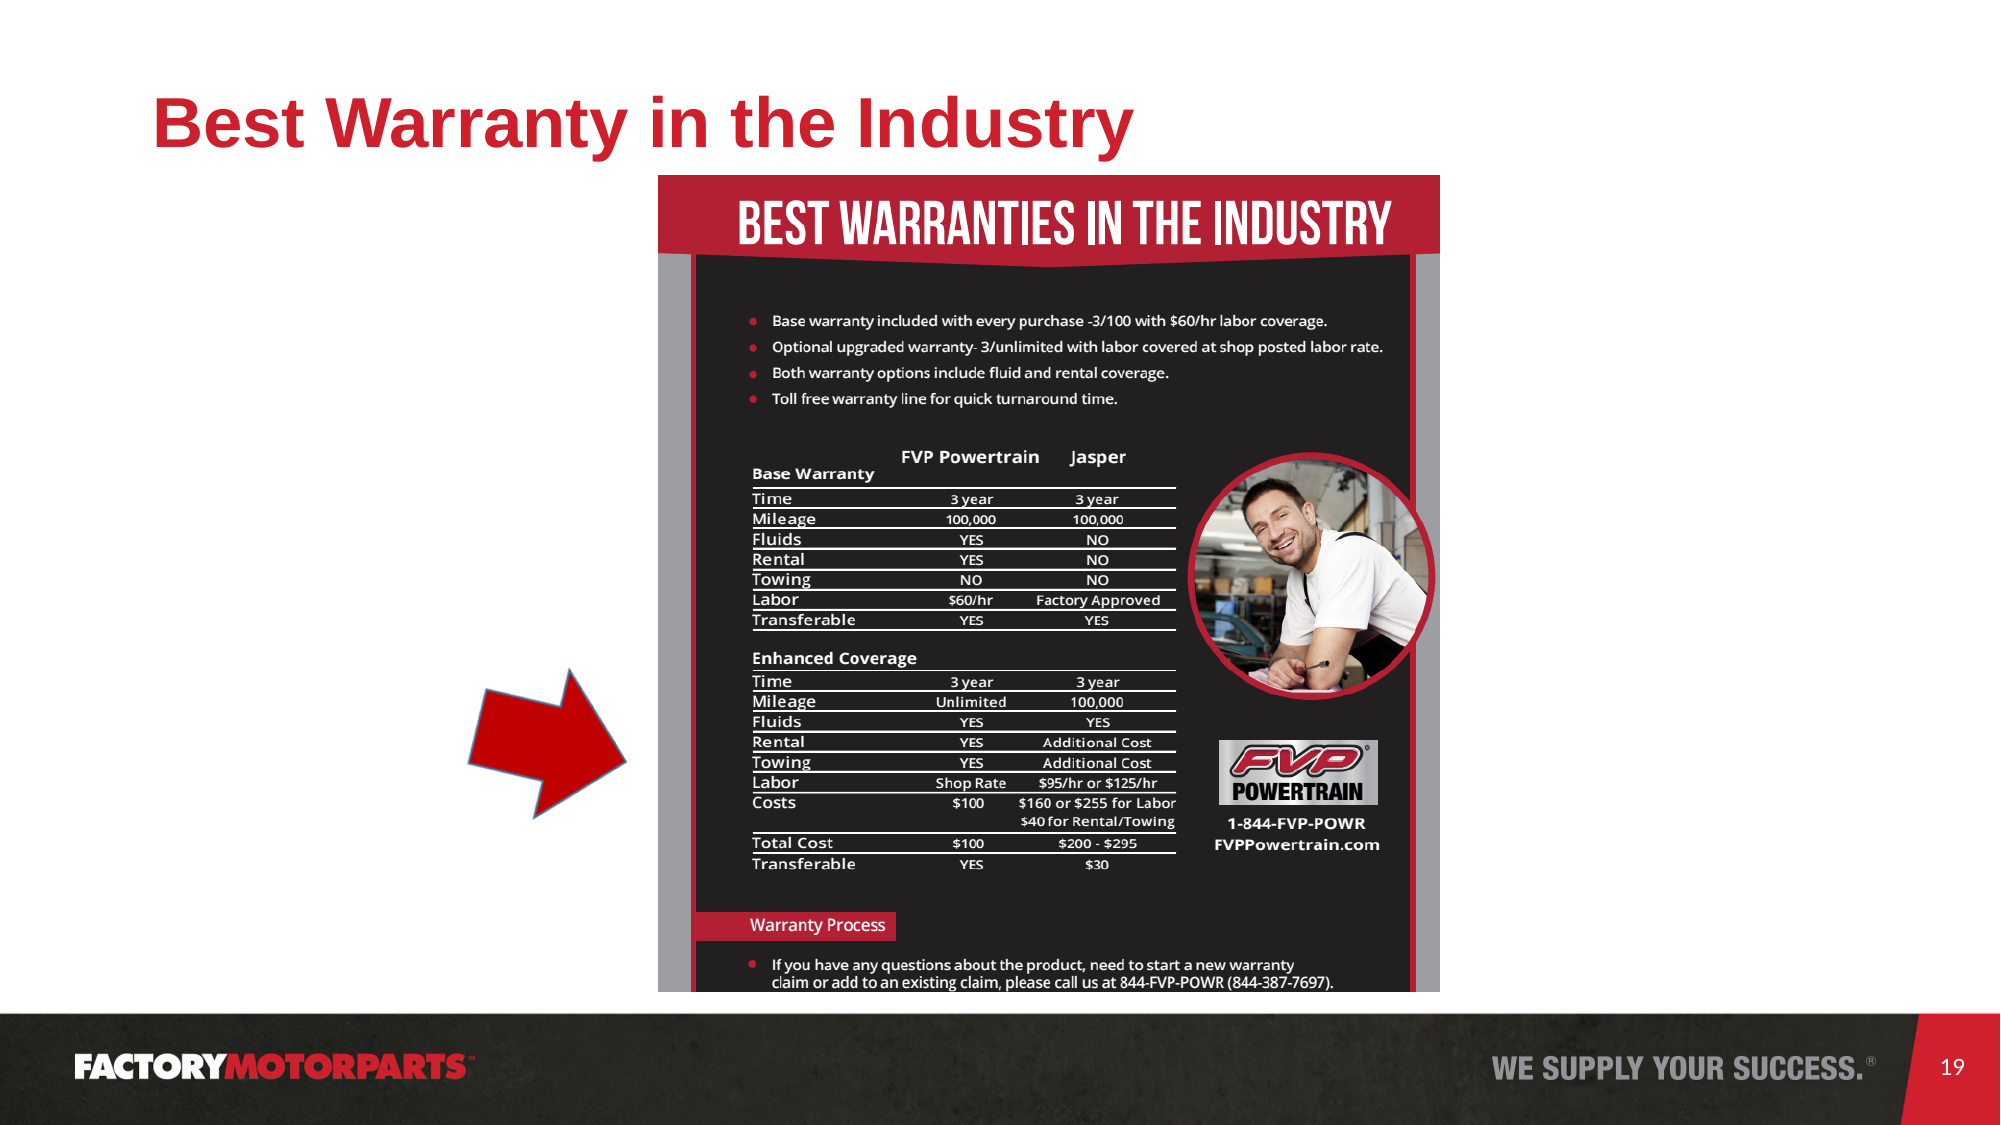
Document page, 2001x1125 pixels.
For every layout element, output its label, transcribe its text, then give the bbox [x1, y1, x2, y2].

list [658, 175, 1440, 992]
picture [0, 0, 2000, 1125]
title Best Warranty in the Industry [137, 59, 1863, 190]
